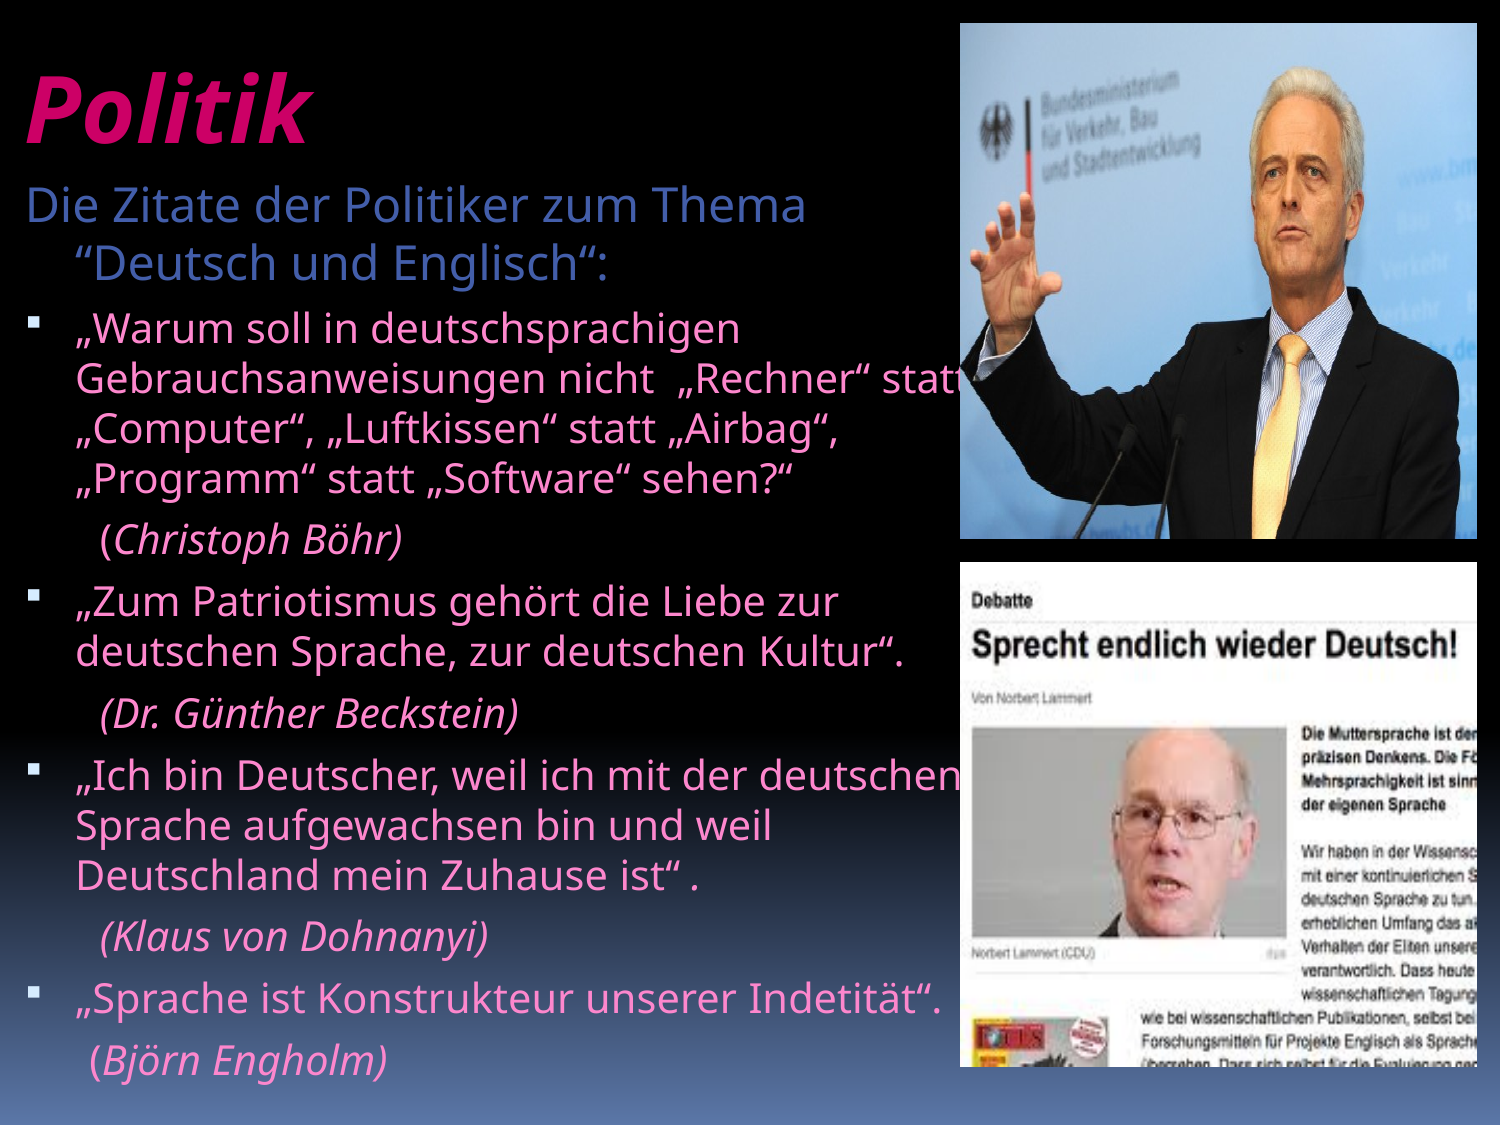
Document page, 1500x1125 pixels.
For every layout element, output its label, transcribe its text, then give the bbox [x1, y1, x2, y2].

picture [960, 22, 1477, 540]
picture [960, 562, 1477, 1067]
list Politik Die Zitate der Politiker zum Thema “Deutsch und Englisch“: „Warum soll in deutschsprachigen Gebrauchsanweisungen nicht „Rechner“ statt „Computer“, „Luftkissen“ statt „Airbag“, „Programm“ statt „Software“ sehen?“ (Christoph Böhr) „Zum Patriotismus gehört die Liebe zur deutschen Sprache, zur deutschen Kultur“. (Dr. Günther Beckstein) „Ich bin Deutscher, weil ich mit der deutschen Sprache aufgewachsen bin und weil Deutschland mein Zuhause ist“ . (Klaus von Dohnanyi) „Sprache ist Konstrukteur unserer Indetität“. (Björn Engholm) [0, 42, 997, 1094]
